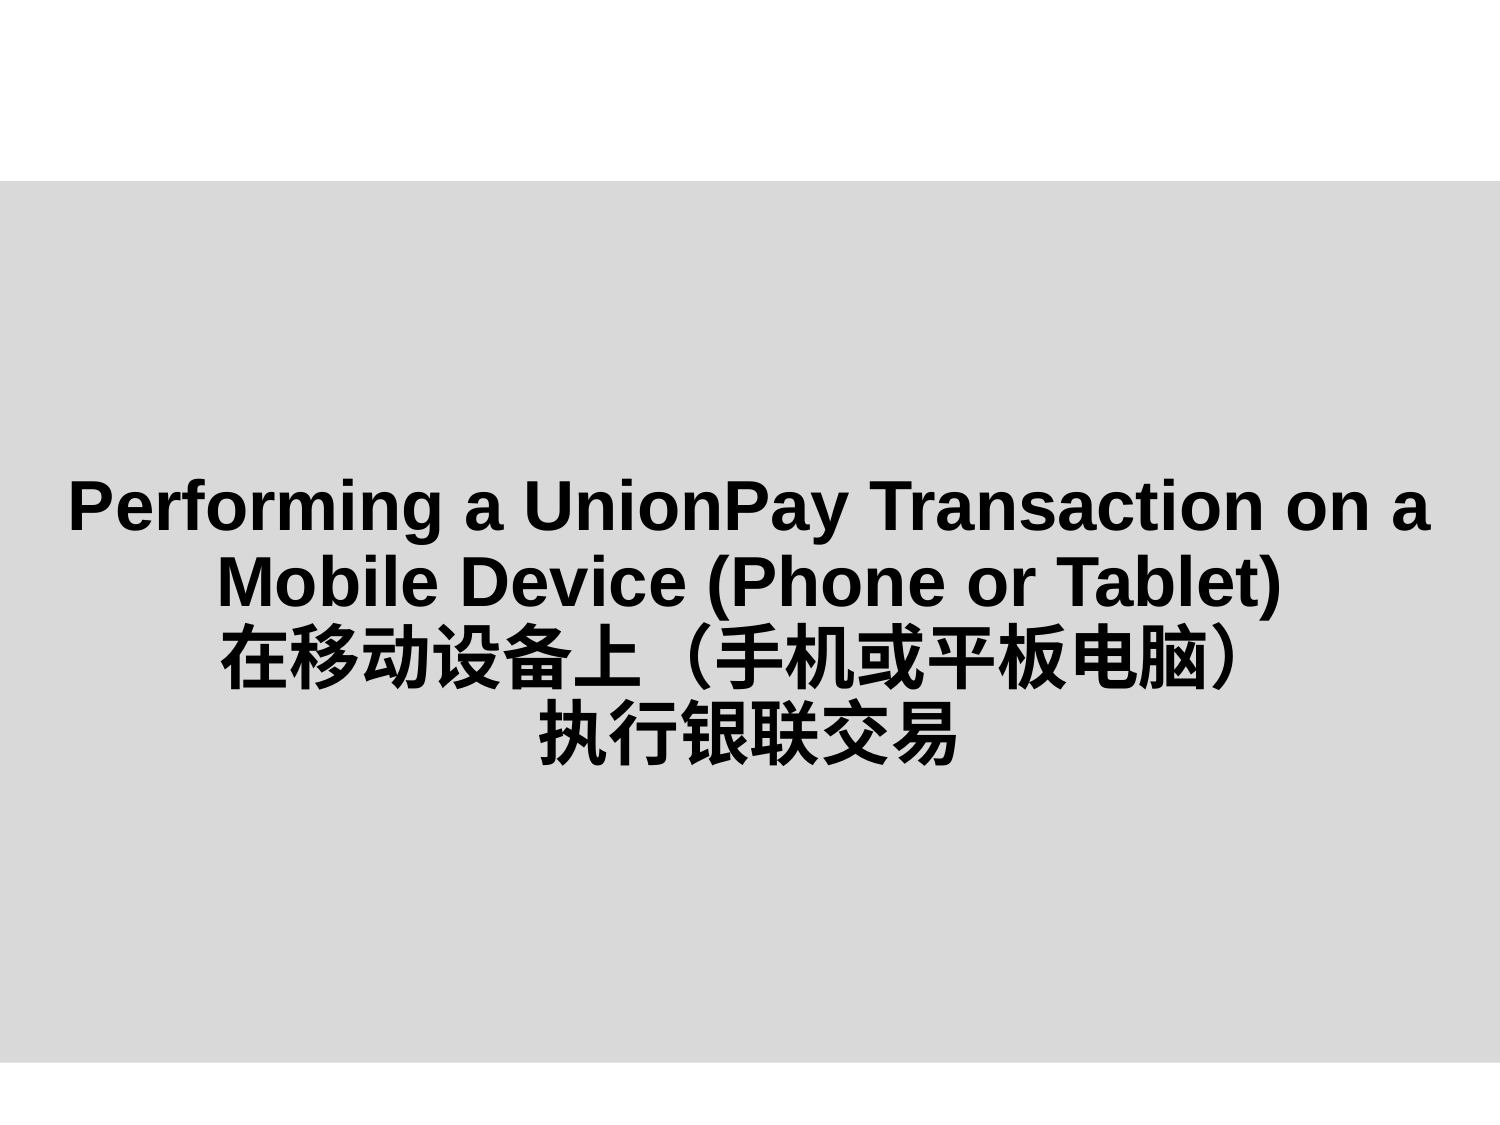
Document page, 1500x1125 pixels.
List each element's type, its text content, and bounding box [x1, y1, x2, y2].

title Performing a UnionPay Transaction on a Mobile Device (Phone or Tablet) 在移动设备上（手机或平板电脑） 执行银联交易 [0, 180, 1500, 1063]
